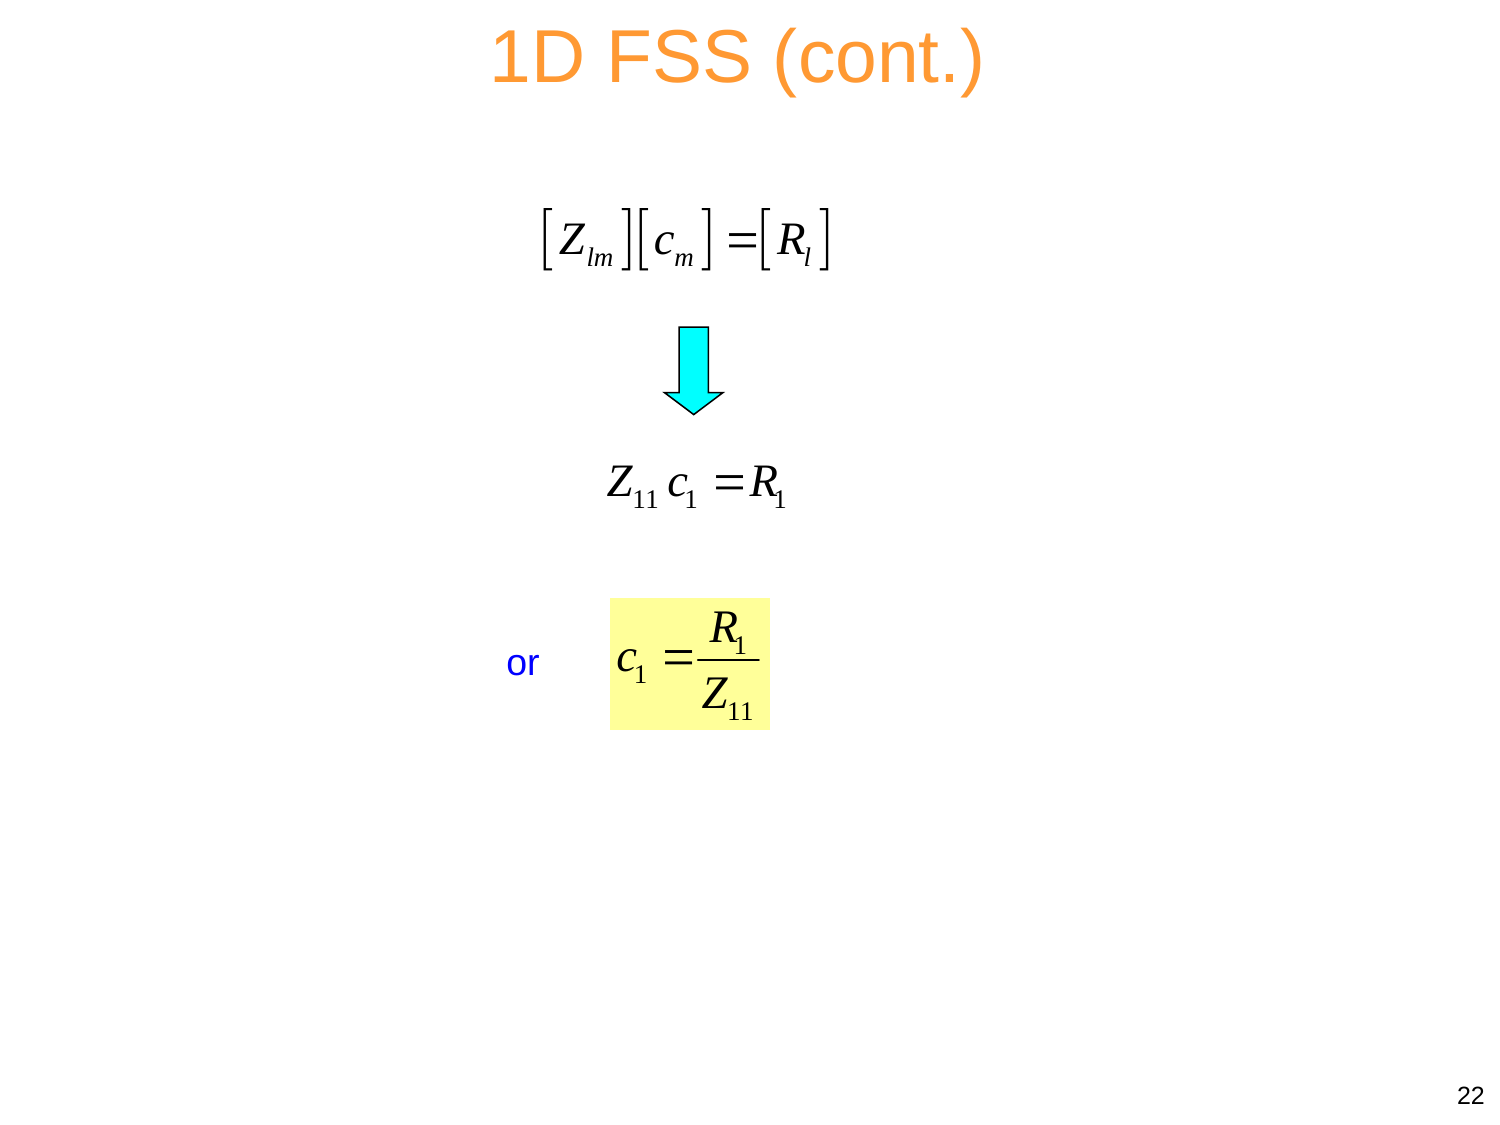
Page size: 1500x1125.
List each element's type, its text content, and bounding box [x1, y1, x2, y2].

text_box 1D FSS (cont.) [328, 0, 1148, 105]
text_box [609, 597, 770, 731]
text_box or [491, 630, 555, 691]
slide_number 22 [1149, 1065, 1500, 1125]
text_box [598, 449, 794, 520]
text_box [535, 203, 841, 282]
text_box [664, 327, 723, 415]
